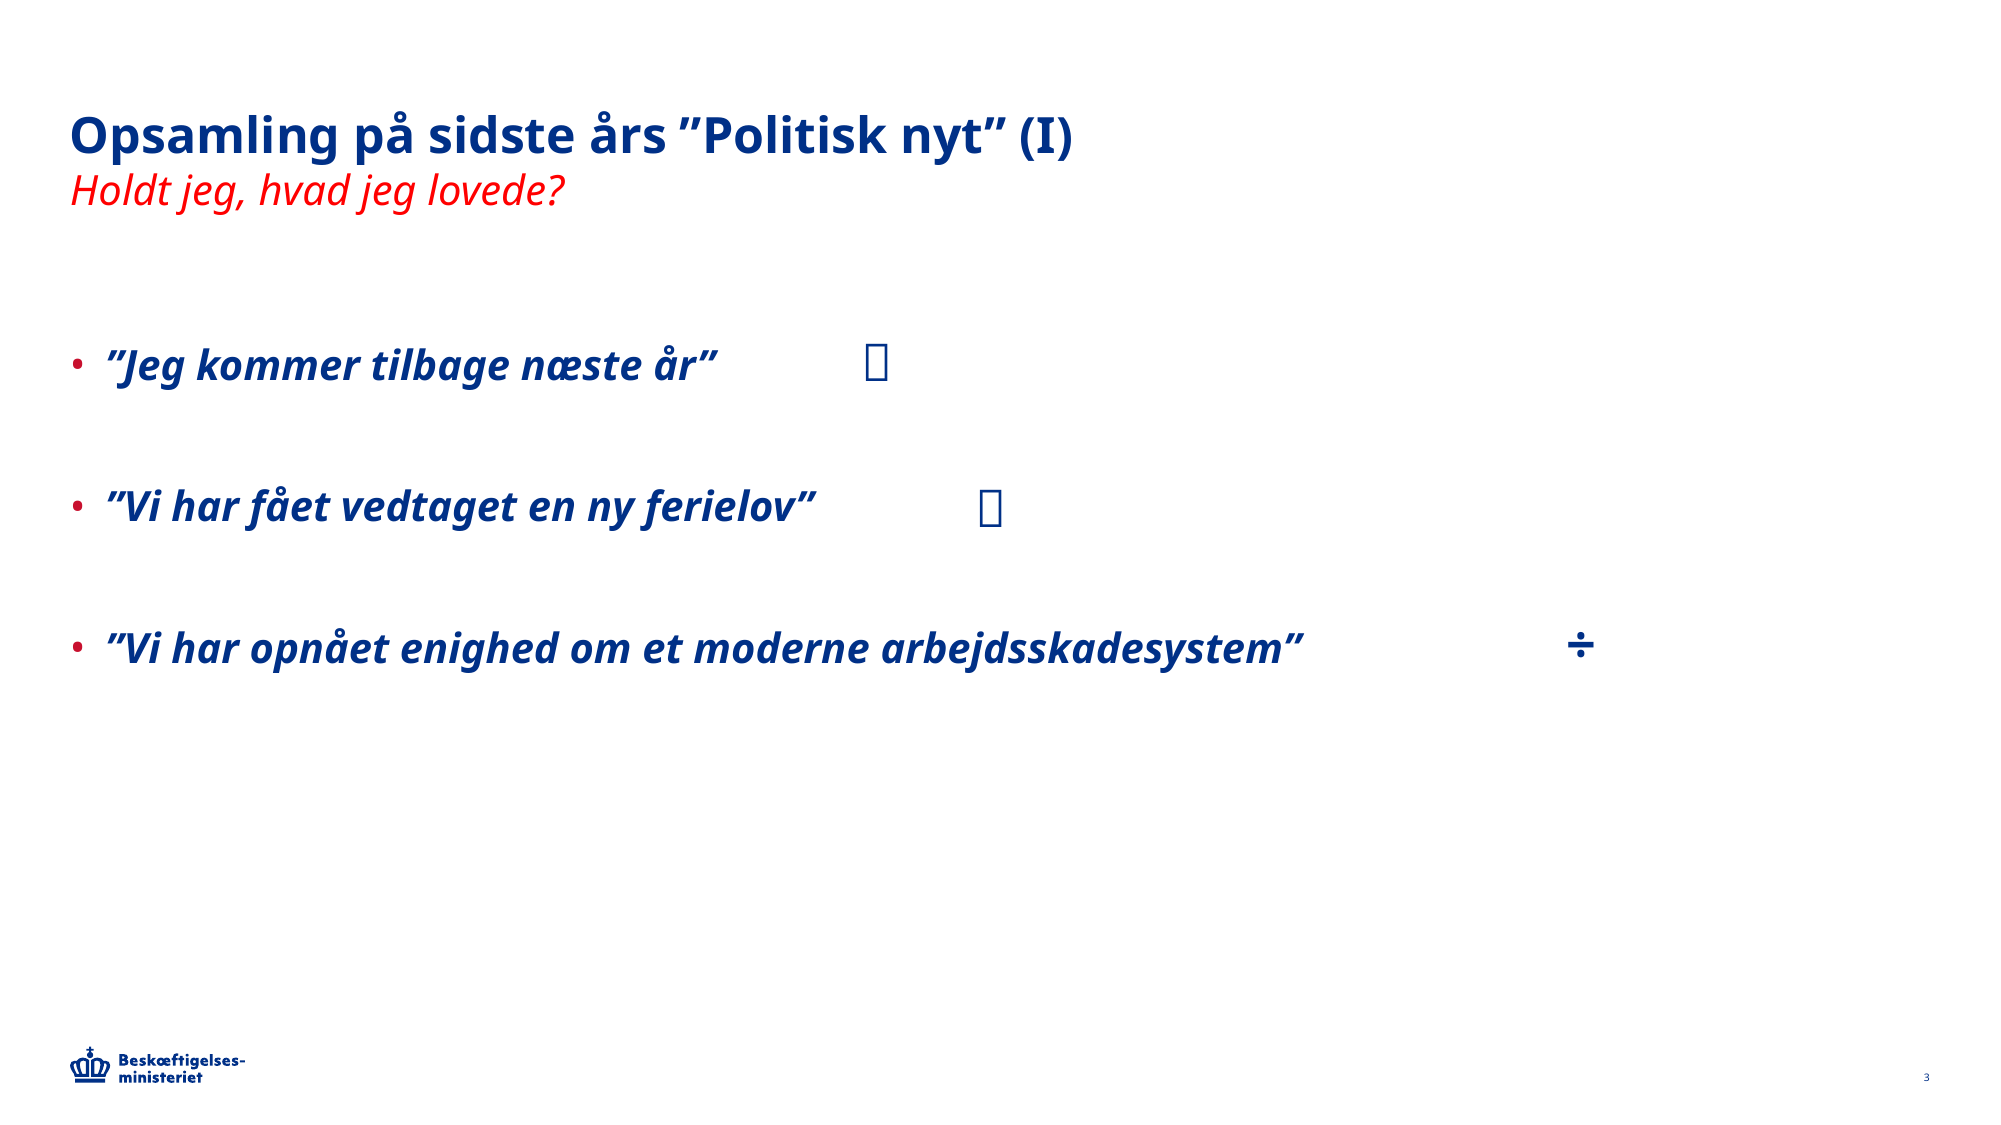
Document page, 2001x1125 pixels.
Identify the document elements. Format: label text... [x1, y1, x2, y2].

list ”Jeg kommer tilbage næste år” ”Vi har fået vedtaget en ny ferielov” ”Vi har opnået enighed om et moderne arbejdsskadesystem” [70, 336, 1906, 954]
text_box ÷ [1566, 608, 1653, 674]
slide_number 3 [1510, 1055, 1930, 1085]
title Opsamling på sidste års ”Politisk nyt” (I) [70, 101, 1930, 160]
text_box  [861, 326, 948, 392]
text_box  [975, 473, 1062, 539]
subtitle Holdt jeg, hvad jeg lovede? [70, 162, 1930, 220]
